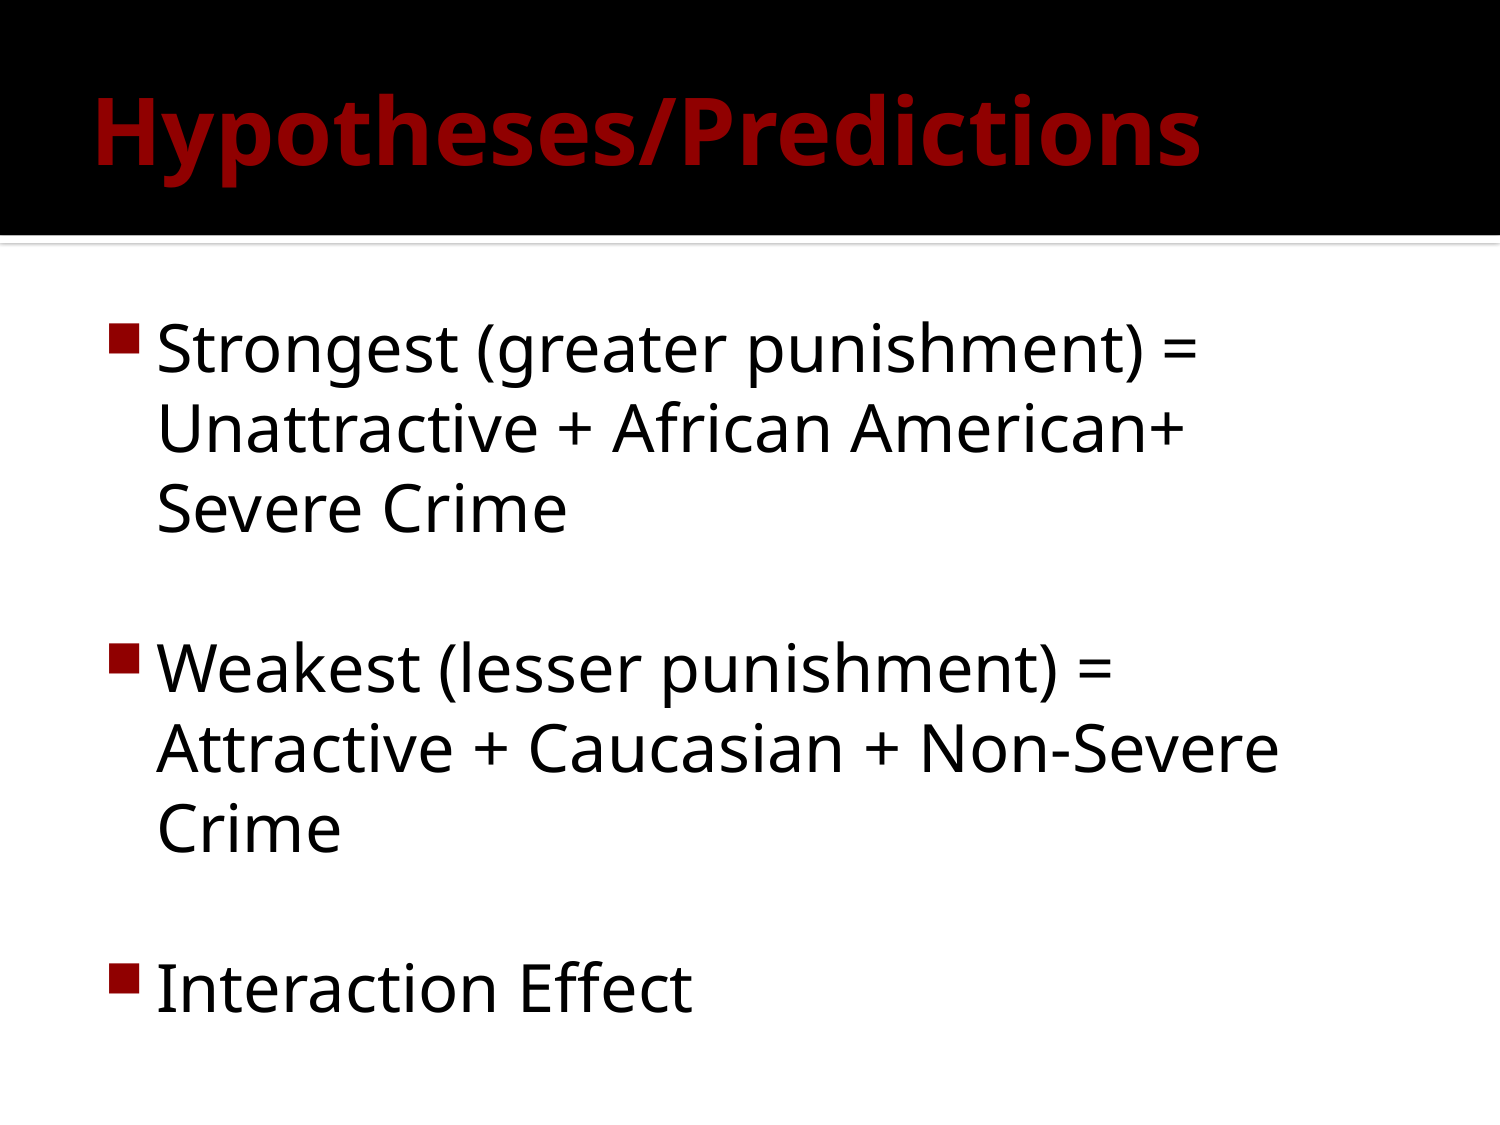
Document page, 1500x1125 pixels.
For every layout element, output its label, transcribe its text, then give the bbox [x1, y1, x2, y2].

title Hypotheses/Predictions [75, 25, 1425, 231]
list Strongest (greater punishment) = Unattractive + African American+ Severe Crime Weakest (lesser punishment) = Attractive + Caucasian + Non-Severe Crime Interaction Effect [75, 291, 1425, 1050]
